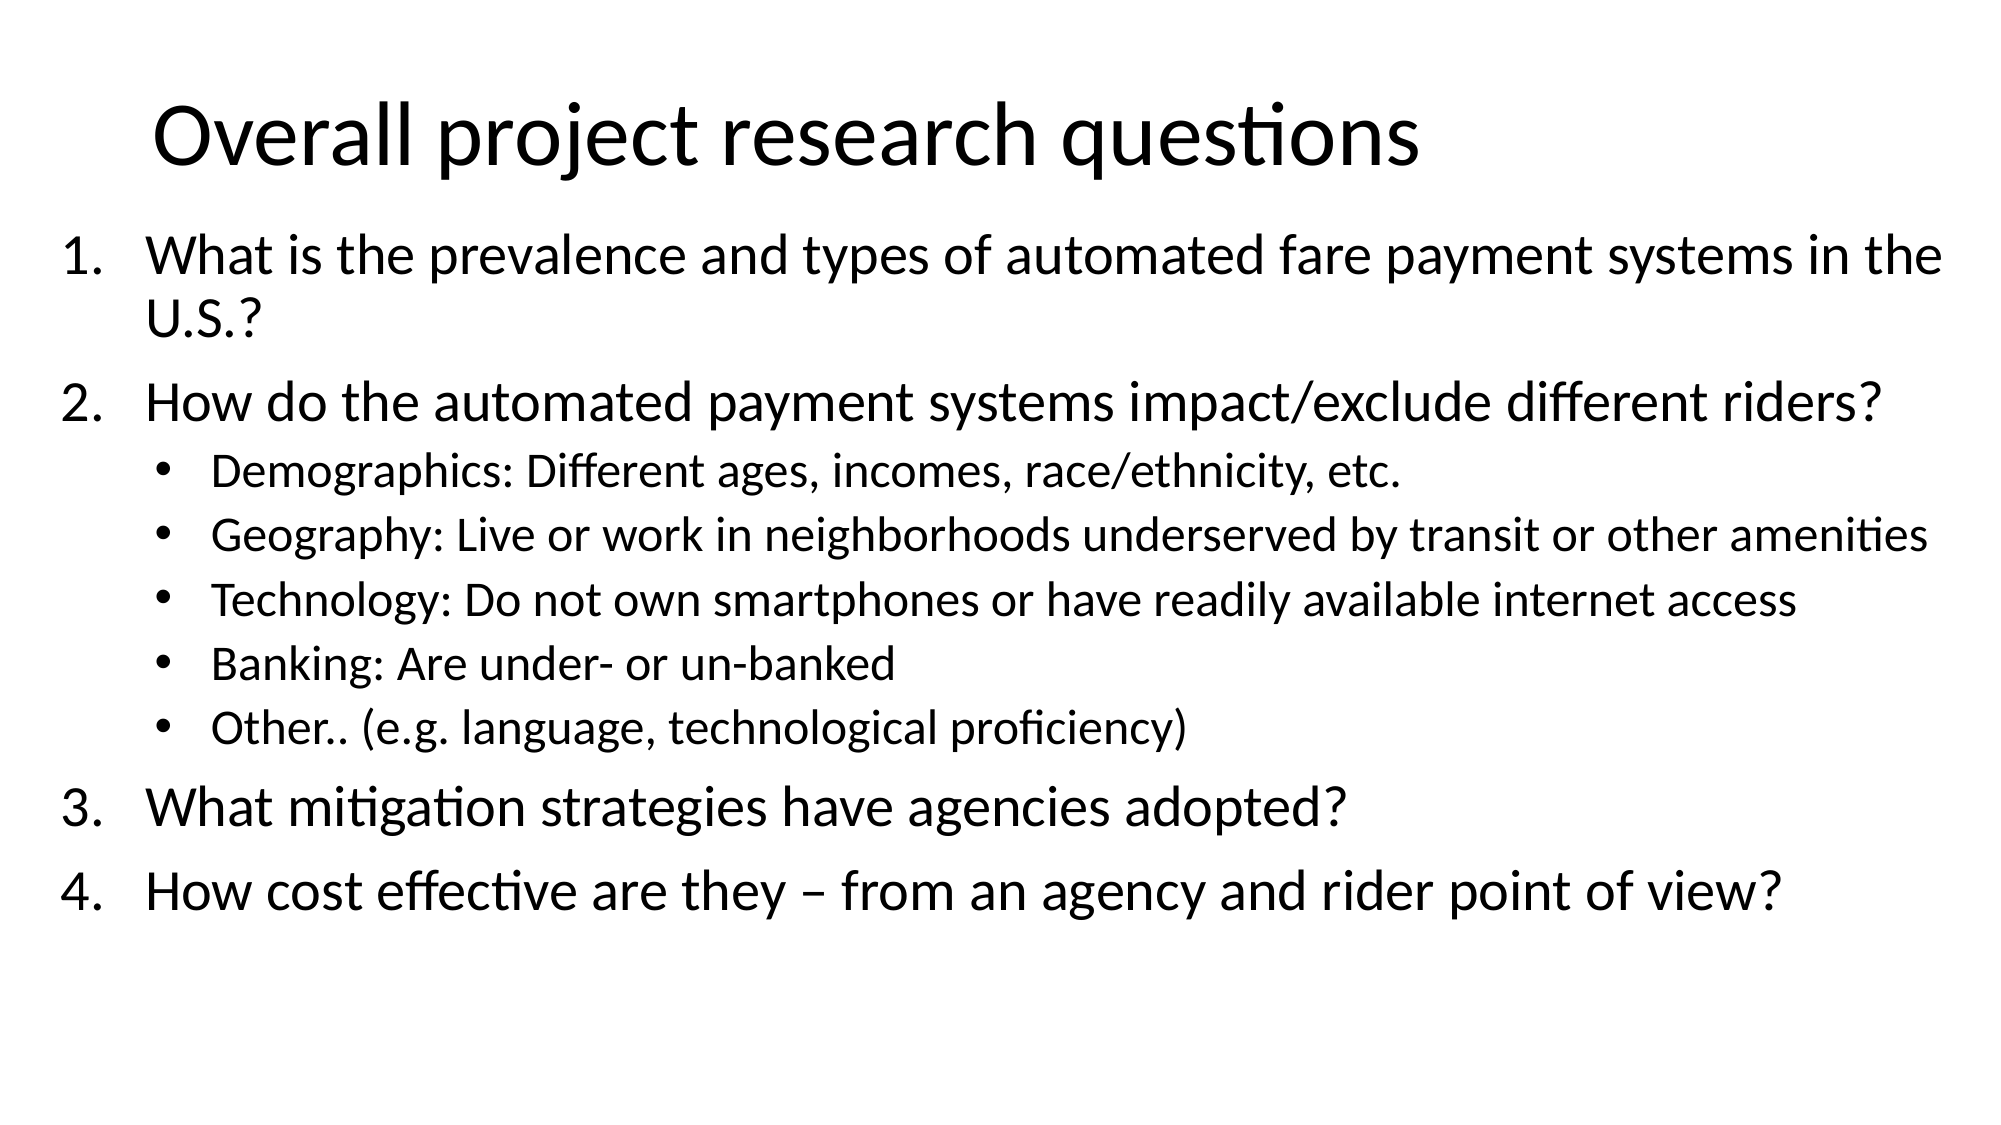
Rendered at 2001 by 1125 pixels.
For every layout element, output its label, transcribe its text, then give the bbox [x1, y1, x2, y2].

title Overall project research questions [137, 27, 1863, 216]
list What is the prevalence and types of automated fare payment systems in the U.S.? How do the automated payment systems impact/exclude different riders? Demographics: Different ages, incomes, race/ethnicity, etc. Geography: Live or work in neighborhoods underserved by transit or other amenities Technology: Do not own smartphones or have readily available internet access Banking: Are under- or un-banked Other.. (e.g. language, technological proficiency) What mitigation strategies have agencies adopted? How cost effective are they – from an agency and rider point of view? [45, 216, 1966, 1048]
